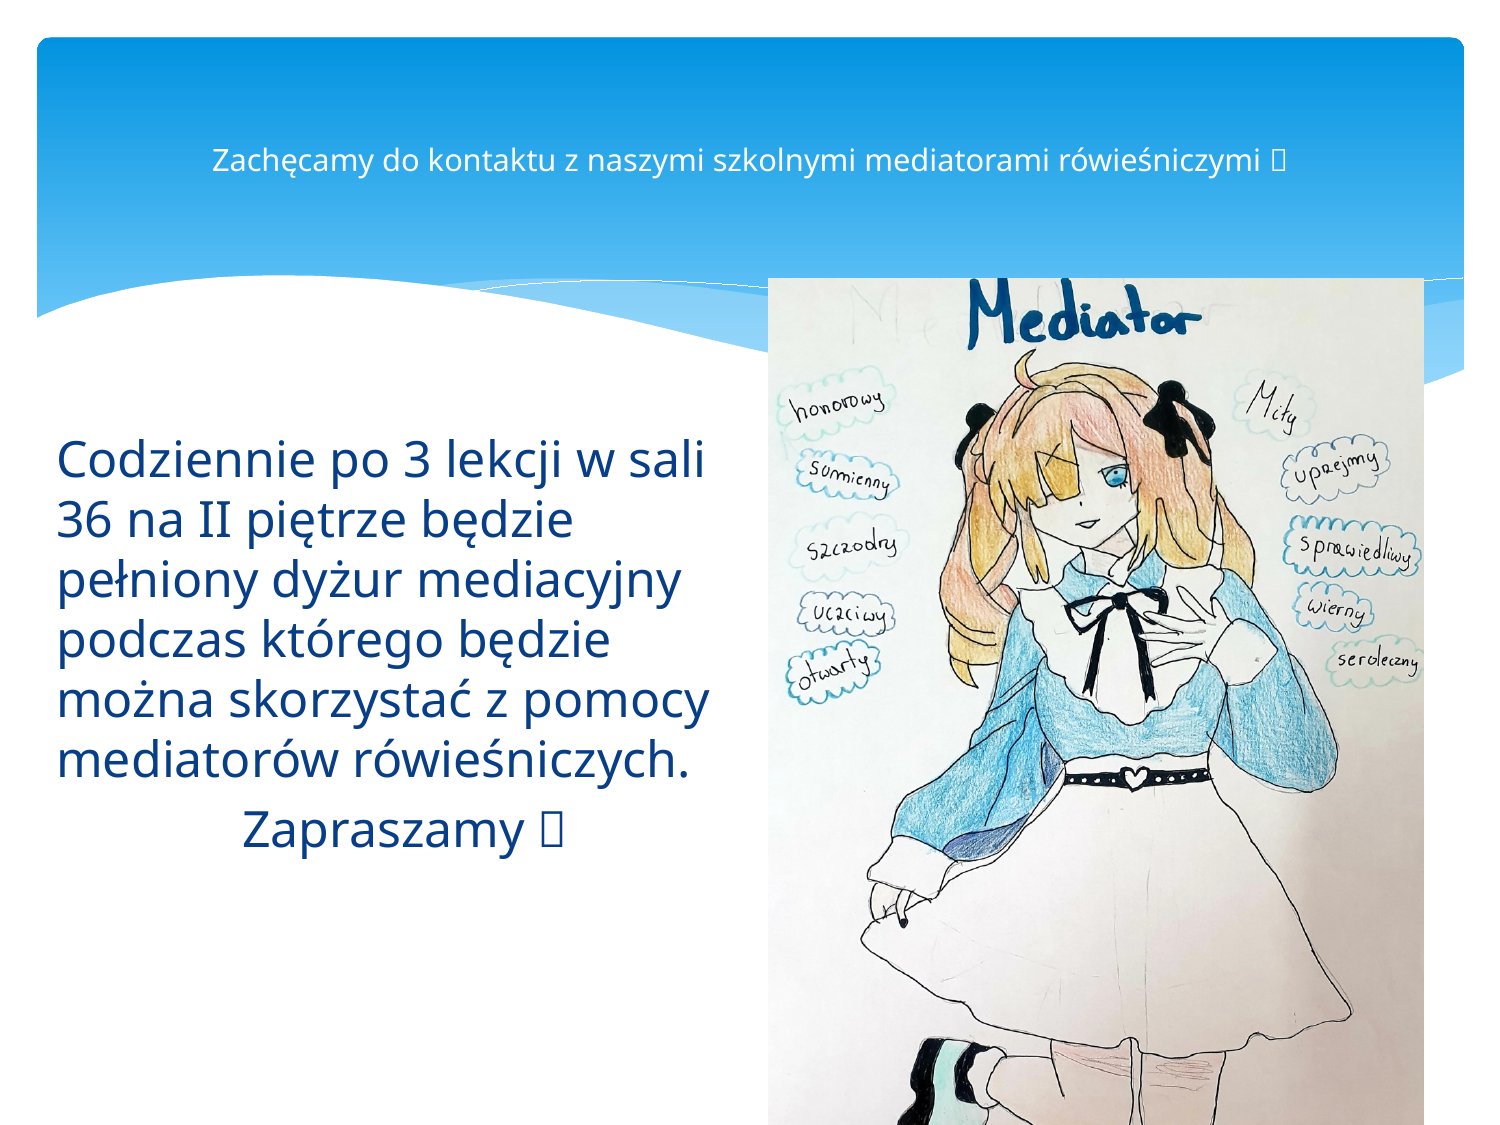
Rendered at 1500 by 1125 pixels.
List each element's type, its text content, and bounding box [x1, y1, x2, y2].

picture [768, 278, 1424, 1125]
title Zachęcamy do kontaktu z naszymi szkolnymi mediatorami rówieśniczymi  [75, 55, 1425, 261]
list Codziennie po 3 lekcji w sali 36 na II piętrze będzie pełniony dyżur mediacyjny podczas którego będzie można skorzystać z pomocy mediatorów rówieśniczych. Zapraszamy  [41, 349, 762, 1005]
